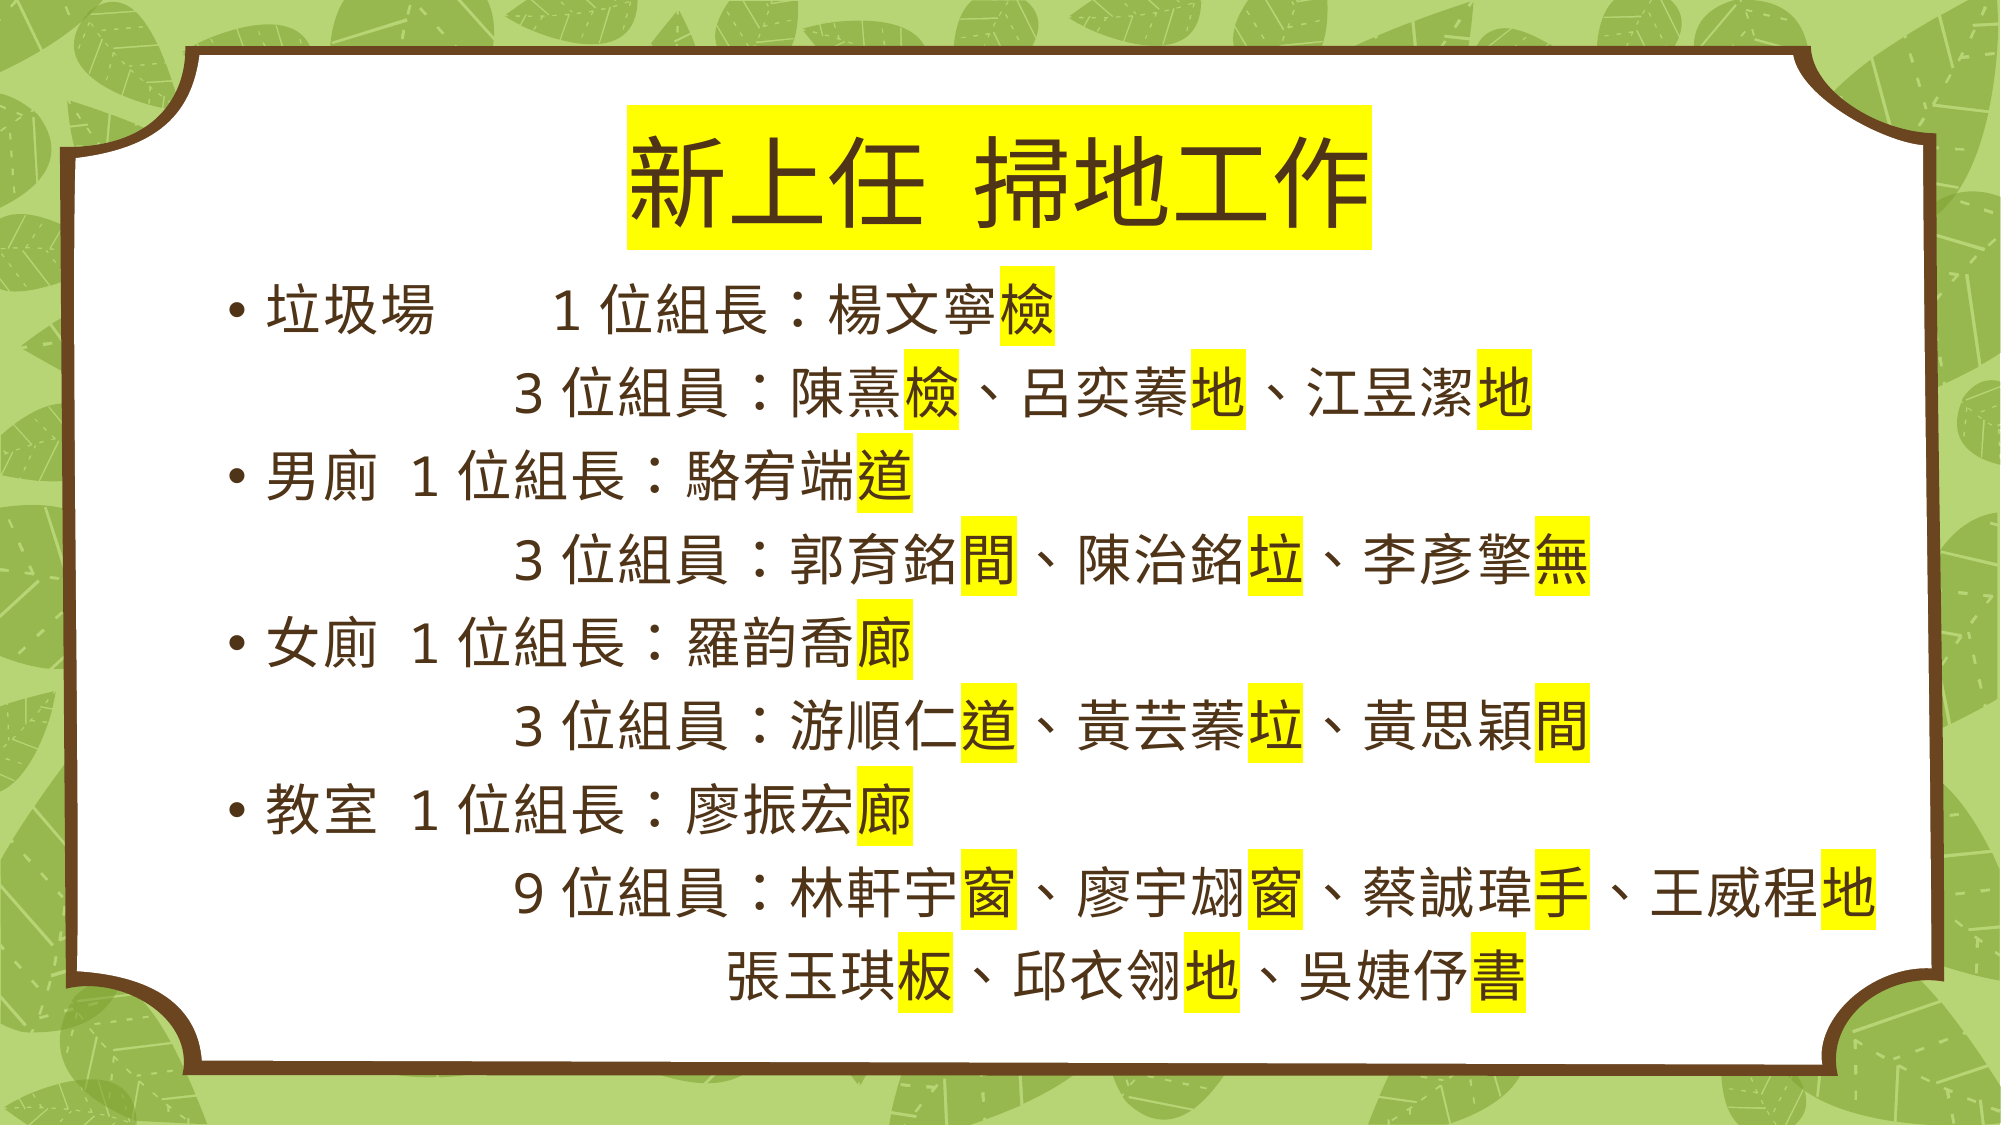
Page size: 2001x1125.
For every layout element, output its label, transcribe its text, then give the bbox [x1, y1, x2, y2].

title 新上任 掃地工作 [212, 74, 1788, 250]
list 垃圾場 1位組長：楊文寧檢 3位組員：陳熹檢、呂奕蓁地、江昱潔地 男廁 1位組長：駱宥端道 3位組員：郭育銘間、陳治銘垃、李彥擎無 女廁 1位組長：羅韵喬廊 3位組員：游順仁道、黃芸蓁垃、黃思穎間 教室 1位組長：廖振宏廊 9位組員：林軒宇窗、廖宇翃窗、蔡誠瑋手、王威程地 張玉琪板、邱衣翎地、吳婕伃書 [212, 275, 1896, 1025]
